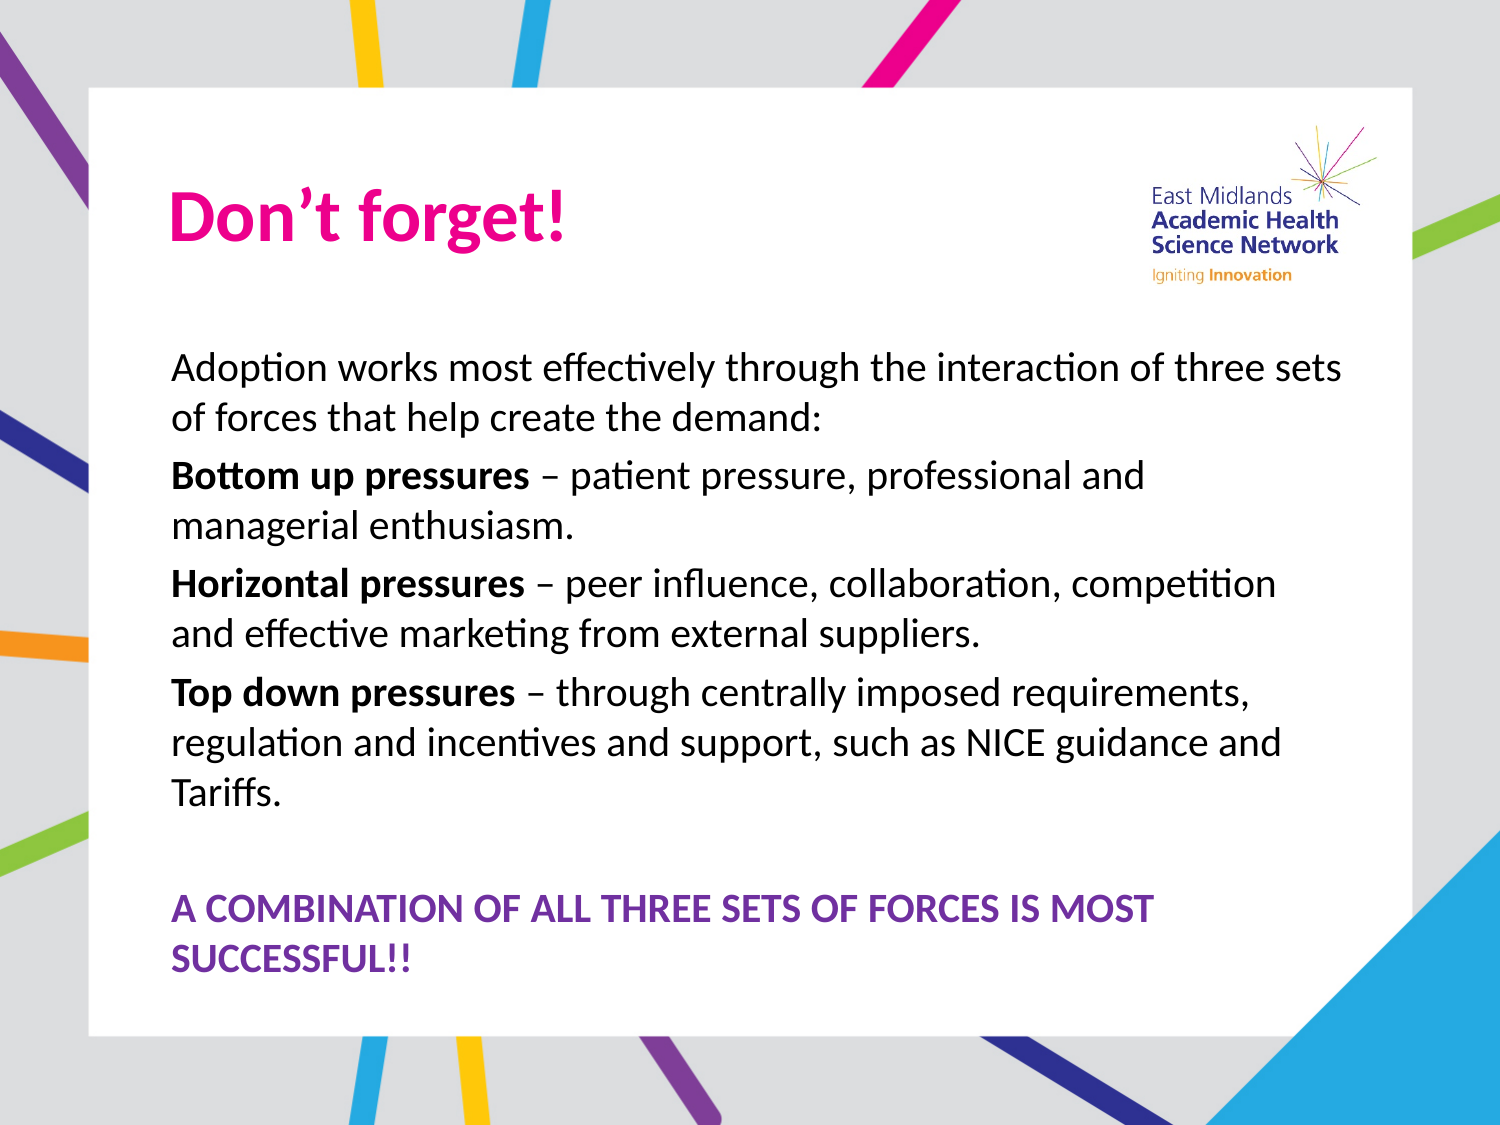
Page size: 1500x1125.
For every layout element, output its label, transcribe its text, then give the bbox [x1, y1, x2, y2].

text_box Adoption works most effectively through the interaction of three sets of forces that help create the demand: Bottom up pressures – patient pressure, professional and managerial enthusiasm. Horizontal pressures – peer influence, collaboration, competition and effective marketing from external suppliers. Top down pressures – through centrally imposed requirements, regulation and incentives and support, such as NICE guidance and Tariffs. A COMBINATION OF ALL THREE SETS OF FORCES IS MOST SUCCESSFUL!! [100, 273, 1359, 955]
title Don’t forget! [136, 164, 1299, 273]
picture [0, 0, 1500, 1125]
